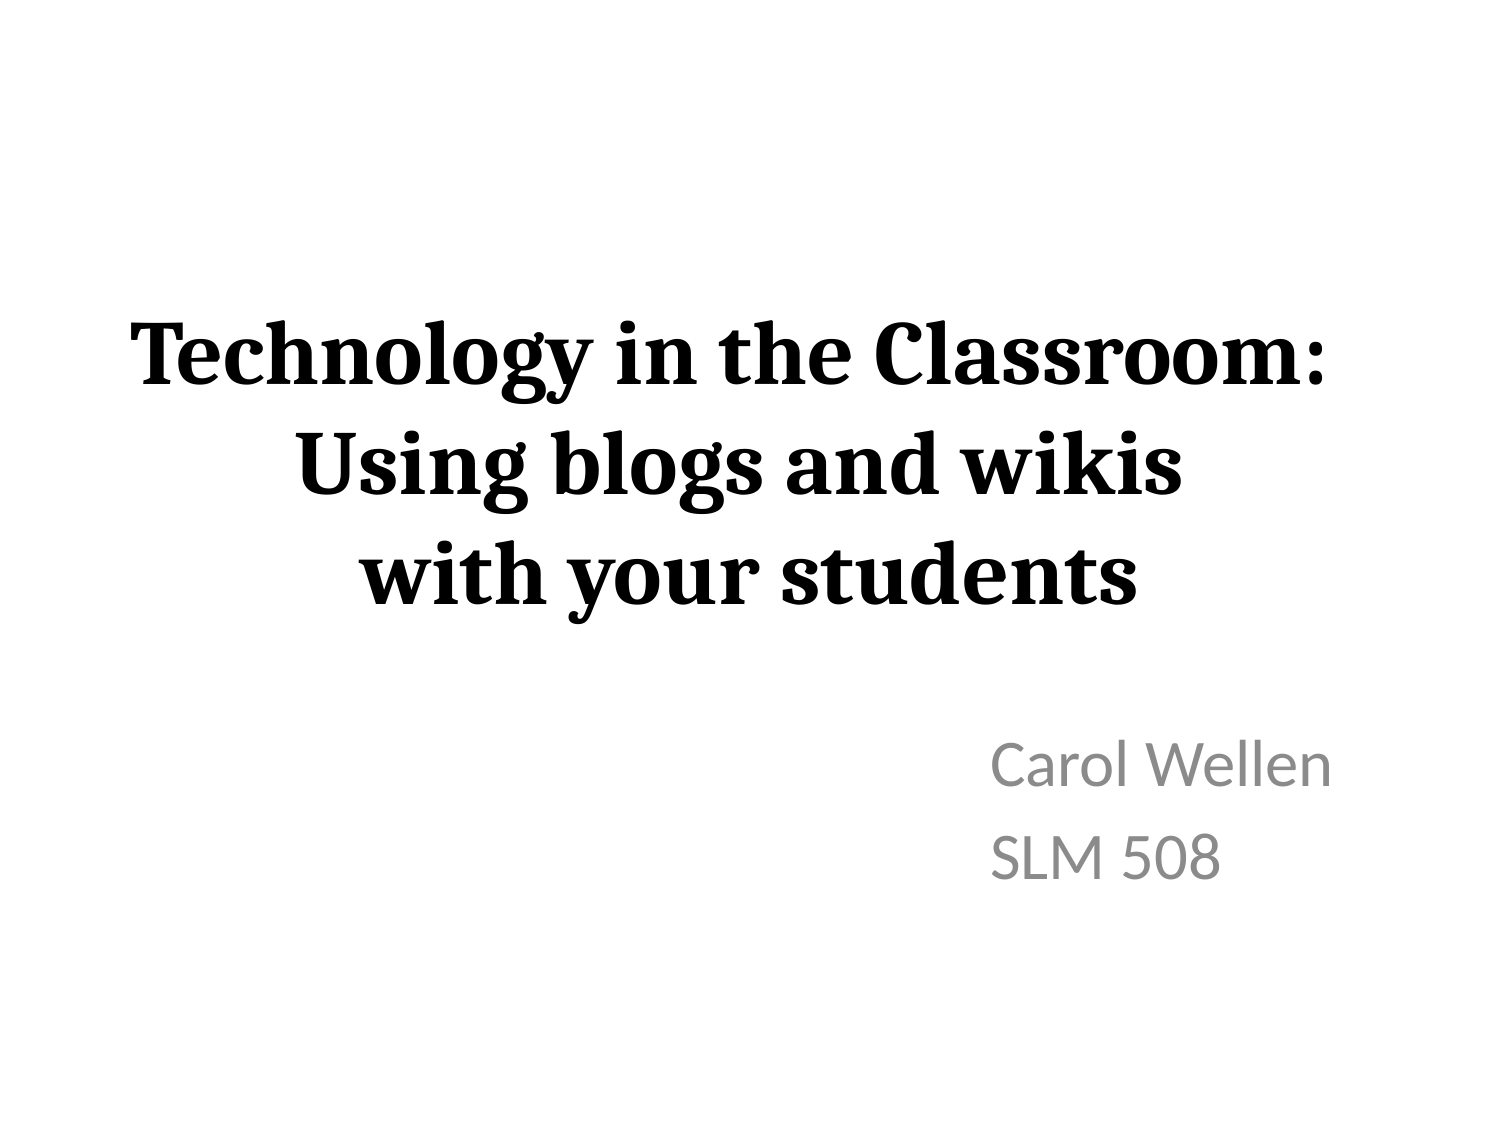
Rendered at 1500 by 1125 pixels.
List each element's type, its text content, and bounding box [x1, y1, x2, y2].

subtitle Carol Wellen SLM 508 [225, 712, 1375, 1000]
title Technology in the Classroom: Using blogs and wikis with your students [112, 262, 1388, 654]
